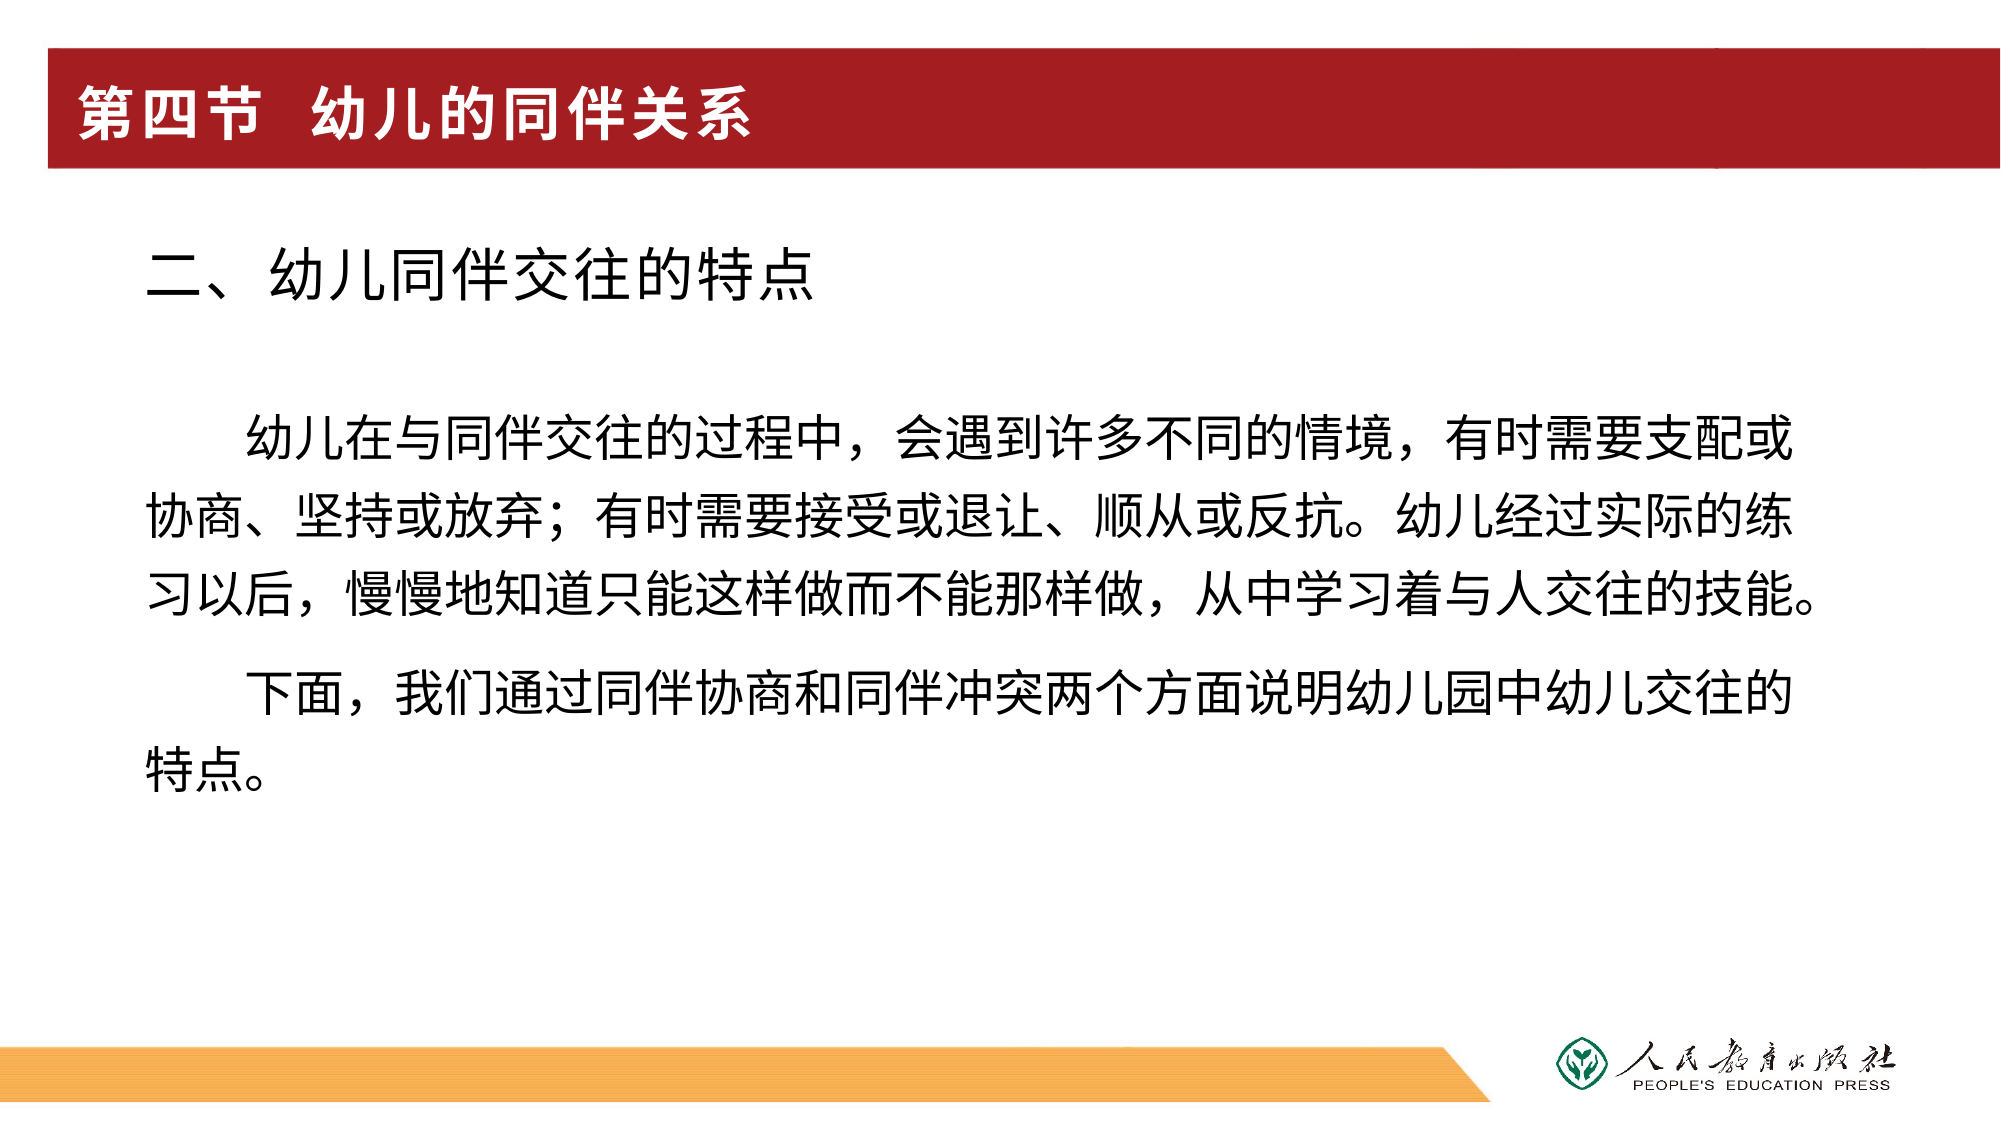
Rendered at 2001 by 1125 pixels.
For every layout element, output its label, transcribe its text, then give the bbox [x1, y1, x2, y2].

list 二、幼儿同伴交往的特点 [129, 209, 1828, 338]
list 幼儿在与同伴交往的过程中，会遇到许多不同的情境，有时需要支配或协商、坚持或放弃；有时需要接受或退让、顺从或反抗。幼儿经过实际的练习以后，慢慢地知道只能这样做而不能那样做，从中学习着与人交往的技能。 下面，我们通过同伴协商和同伴冲突两个方面说明幼儿园中幼儿交往的特点。 [129, 380, 1828, 1017]
title 第四节 幼儿的同伴关系 [62, 57, 1788, 167]
picture [0, 0, 2001, 1125]
